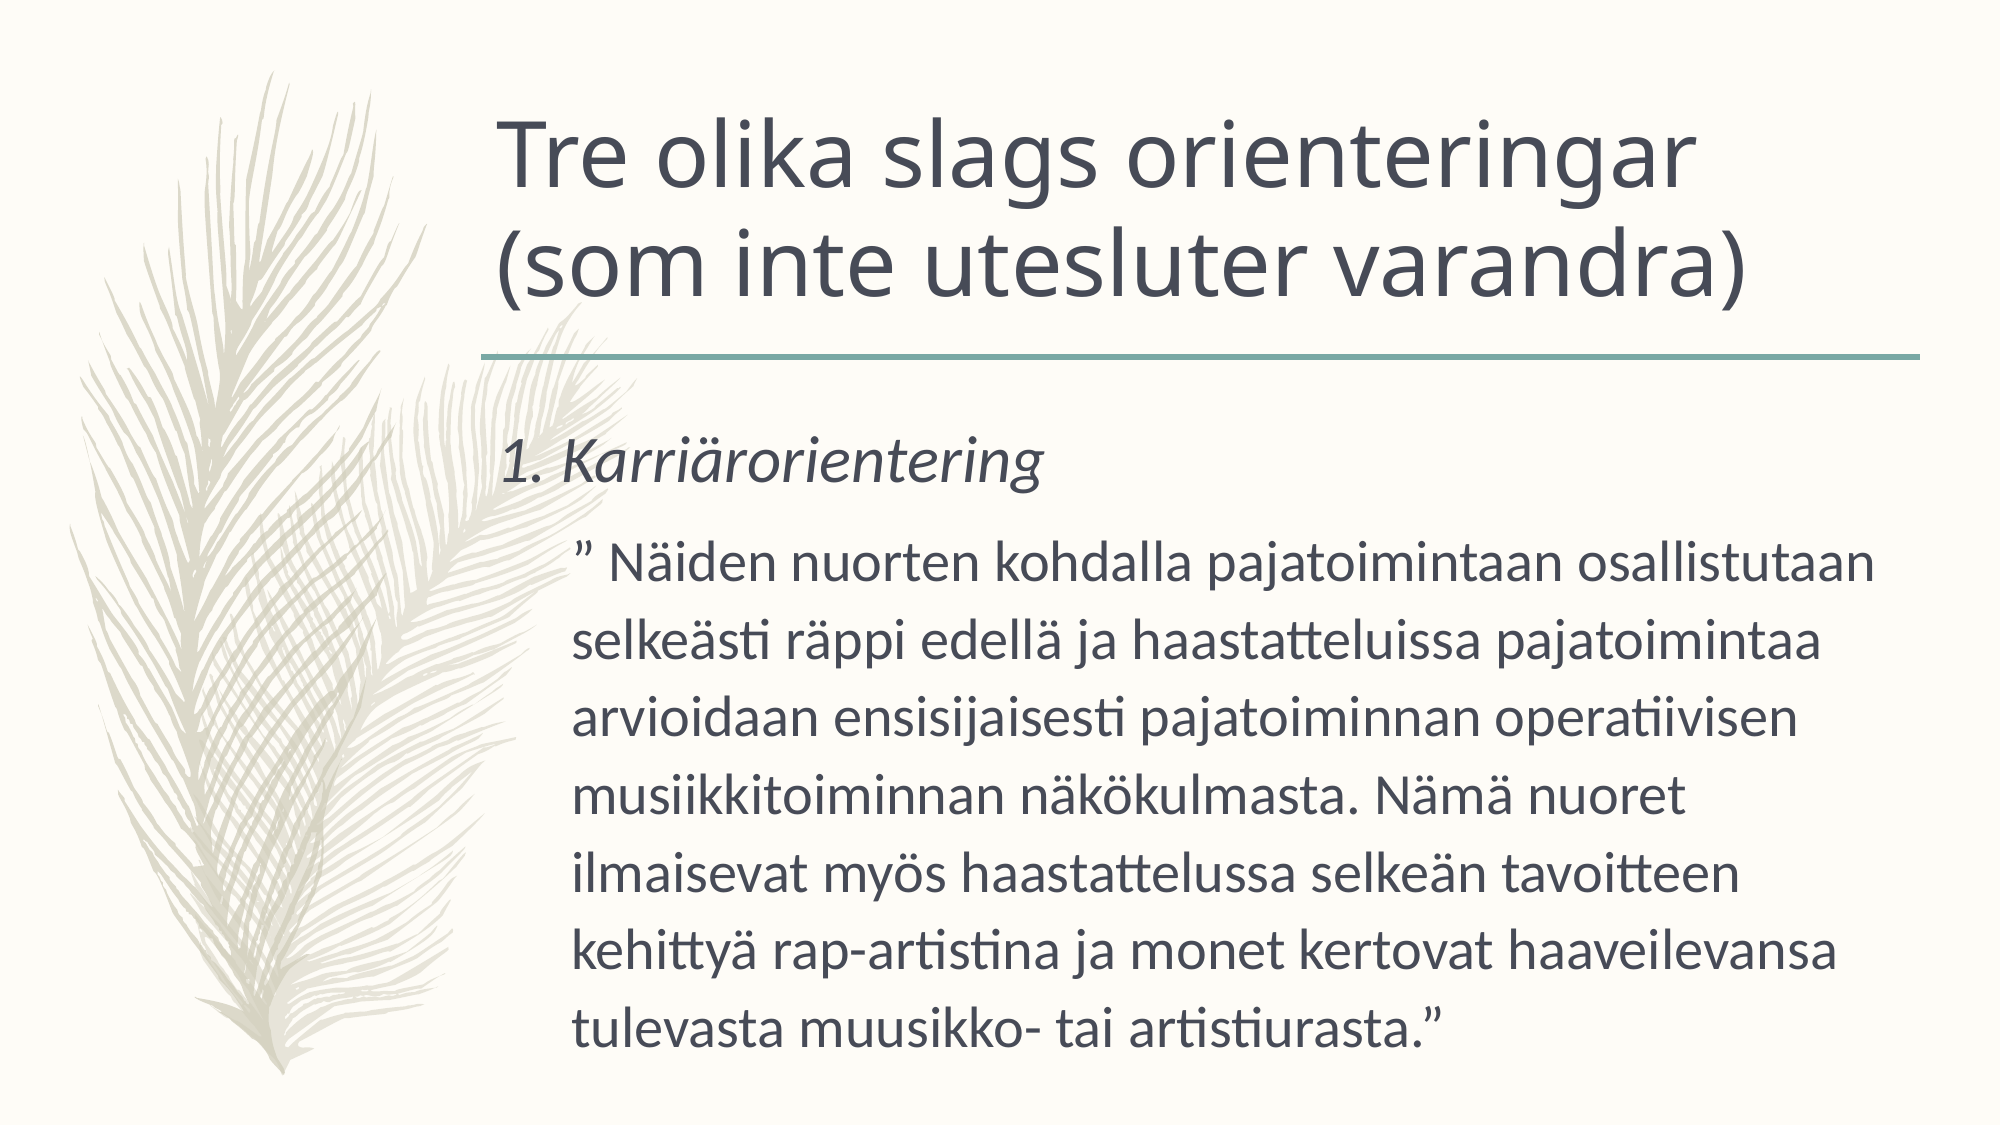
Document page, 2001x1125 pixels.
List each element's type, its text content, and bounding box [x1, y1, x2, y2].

list 1. Karriärorientering ” Näiden nuorten kohdalla pajatoimintaan osallistutaan selkeästi räppi edellä ja haastatteluissa pajatoimintaa arvioidaan ensisijaisesti pajatoiminnan operatiivisen musiikkitoiminnan näkökulmasta. Nämä nuoret ilmaisevat myös haastattelussa selkeän tavoitteen kehittyä rap-artistina ja monet kertovat haaveilevansa tulevasta muusikko- tai artistiurasta.” [481, 399, 1920, 999]
title Tre olika slags orienteringar (som inte utesluter varandra) [481, 93, 1920, 350]
